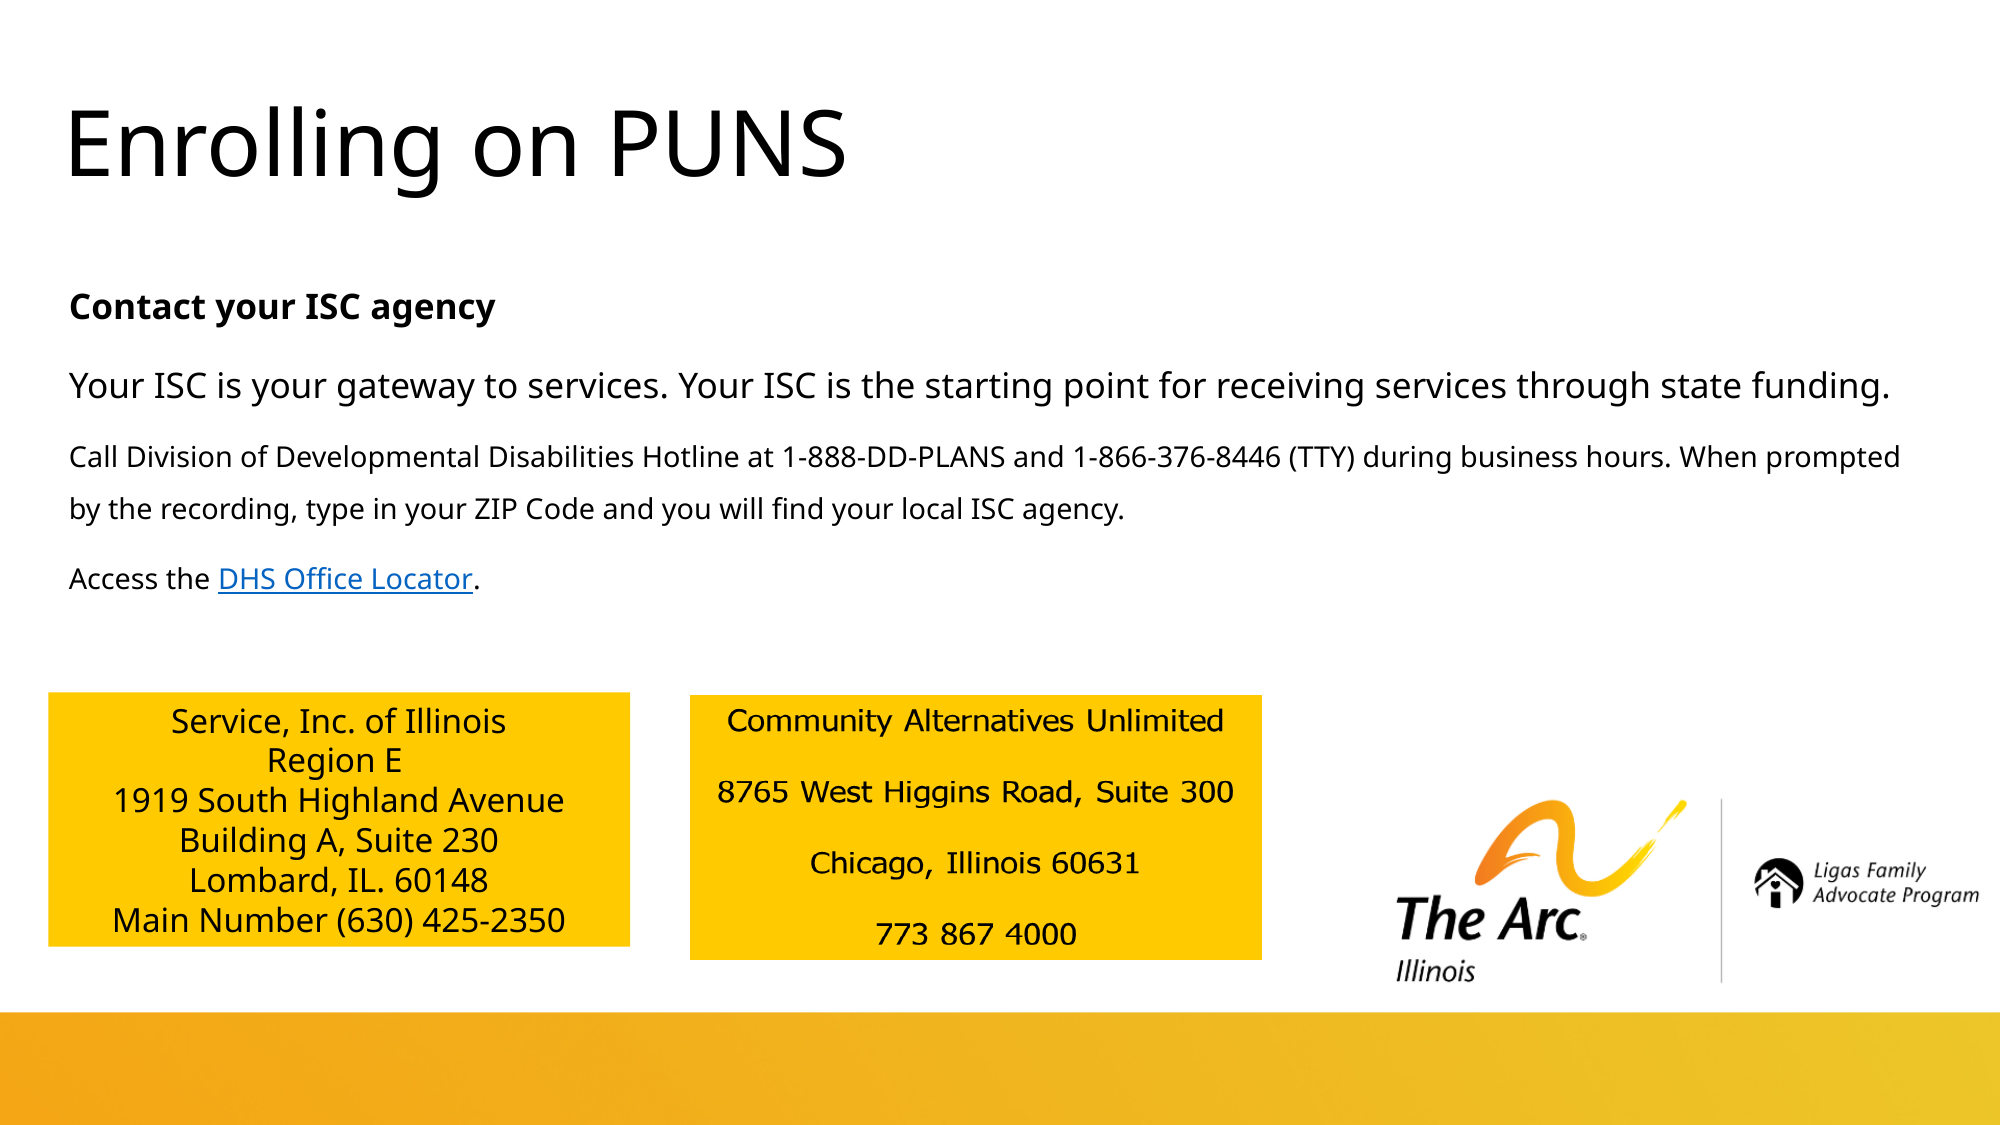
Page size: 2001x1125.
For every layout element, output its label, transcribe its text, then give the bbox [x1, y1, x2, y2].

list Contact your ISC agency Your ISC is your gateway to services. Your ISC is the starting point for receiving services through state funding. Call Division of Developmental Disabilities Hotline at 1-888-DD-PLANS and 1-866-376-8446 (TTY) during business hours. When prompted by the recording, type in your ZIP Code and you will find your local ISC agency. Access the DHS Office Locator. [54, 255, 1946, 613]
text_box Service, Inc. of Illinois Region E 1919 South Highland Avenue Building A, Suite 230 Lombard, IL. 60148 Main Number (630) 425-2350 [48, 692, 631, 947]
picture [0, 0, 2000, 1125]
title Enrolling on PUNS [48, 38, 1774, 256]
